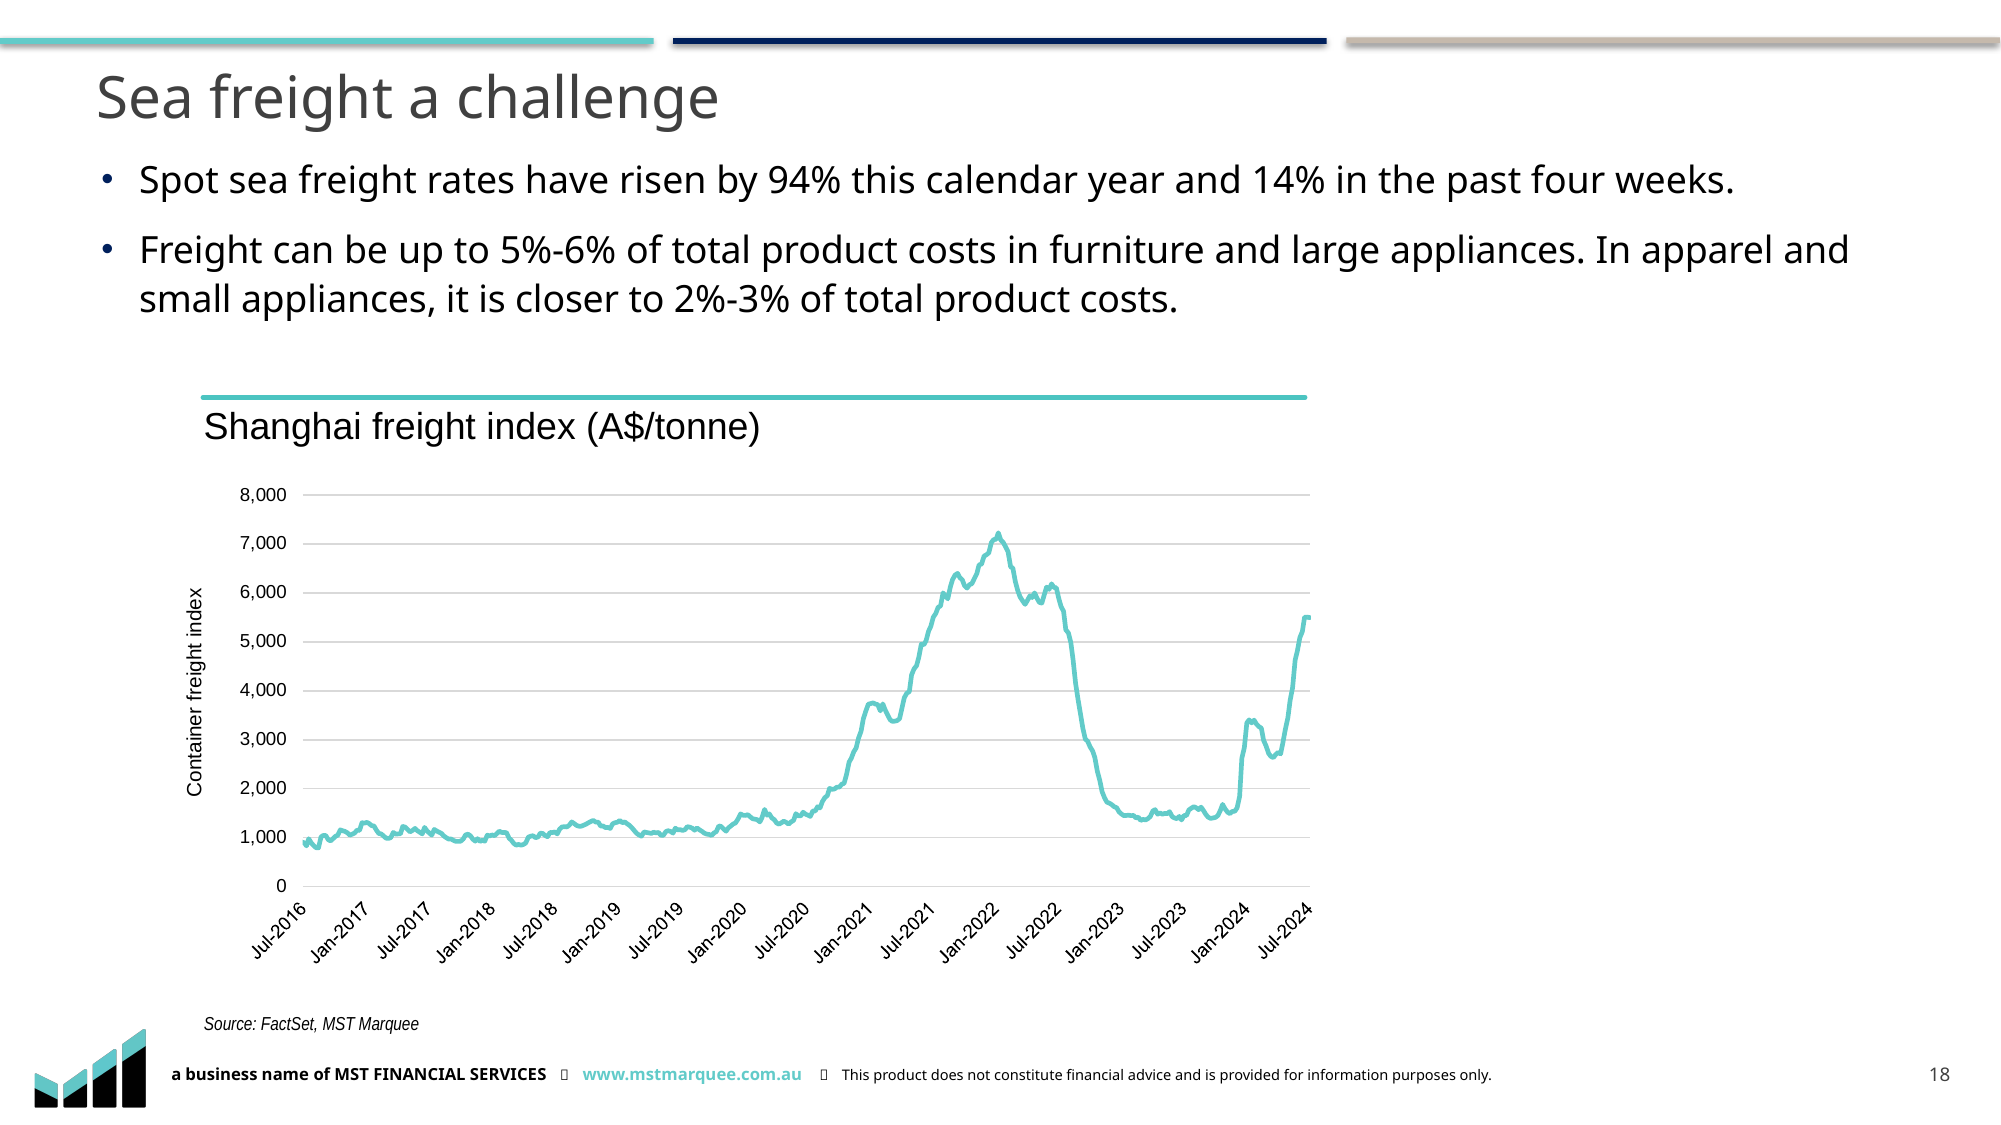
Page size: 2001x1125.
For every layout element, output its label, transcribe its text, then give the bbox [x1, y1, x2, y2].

title Sea freight a challenge [81, 54, 1487, 138]
text_box Source: FactSet, MST Marquee [189, 1015, 915, 1042]
text_box Shanghai freight index (A$/tonne) [189, 394, 1165, 455]
picture [176, 471, 1339, 1006]
picture [34, 1029, 157, 1118]
list Spot sea freight rates have risen by 94% this calendar year and 14% in the past four weeks. Freight can be up to 5%-6% of total product costs in furniture and large appliances. In apparel and small appliances, it is closer to 2%-3% of total product costs. [86, 144, 1865, 391]
slide_number 18 [1890, 1045, 1966, 1106]
